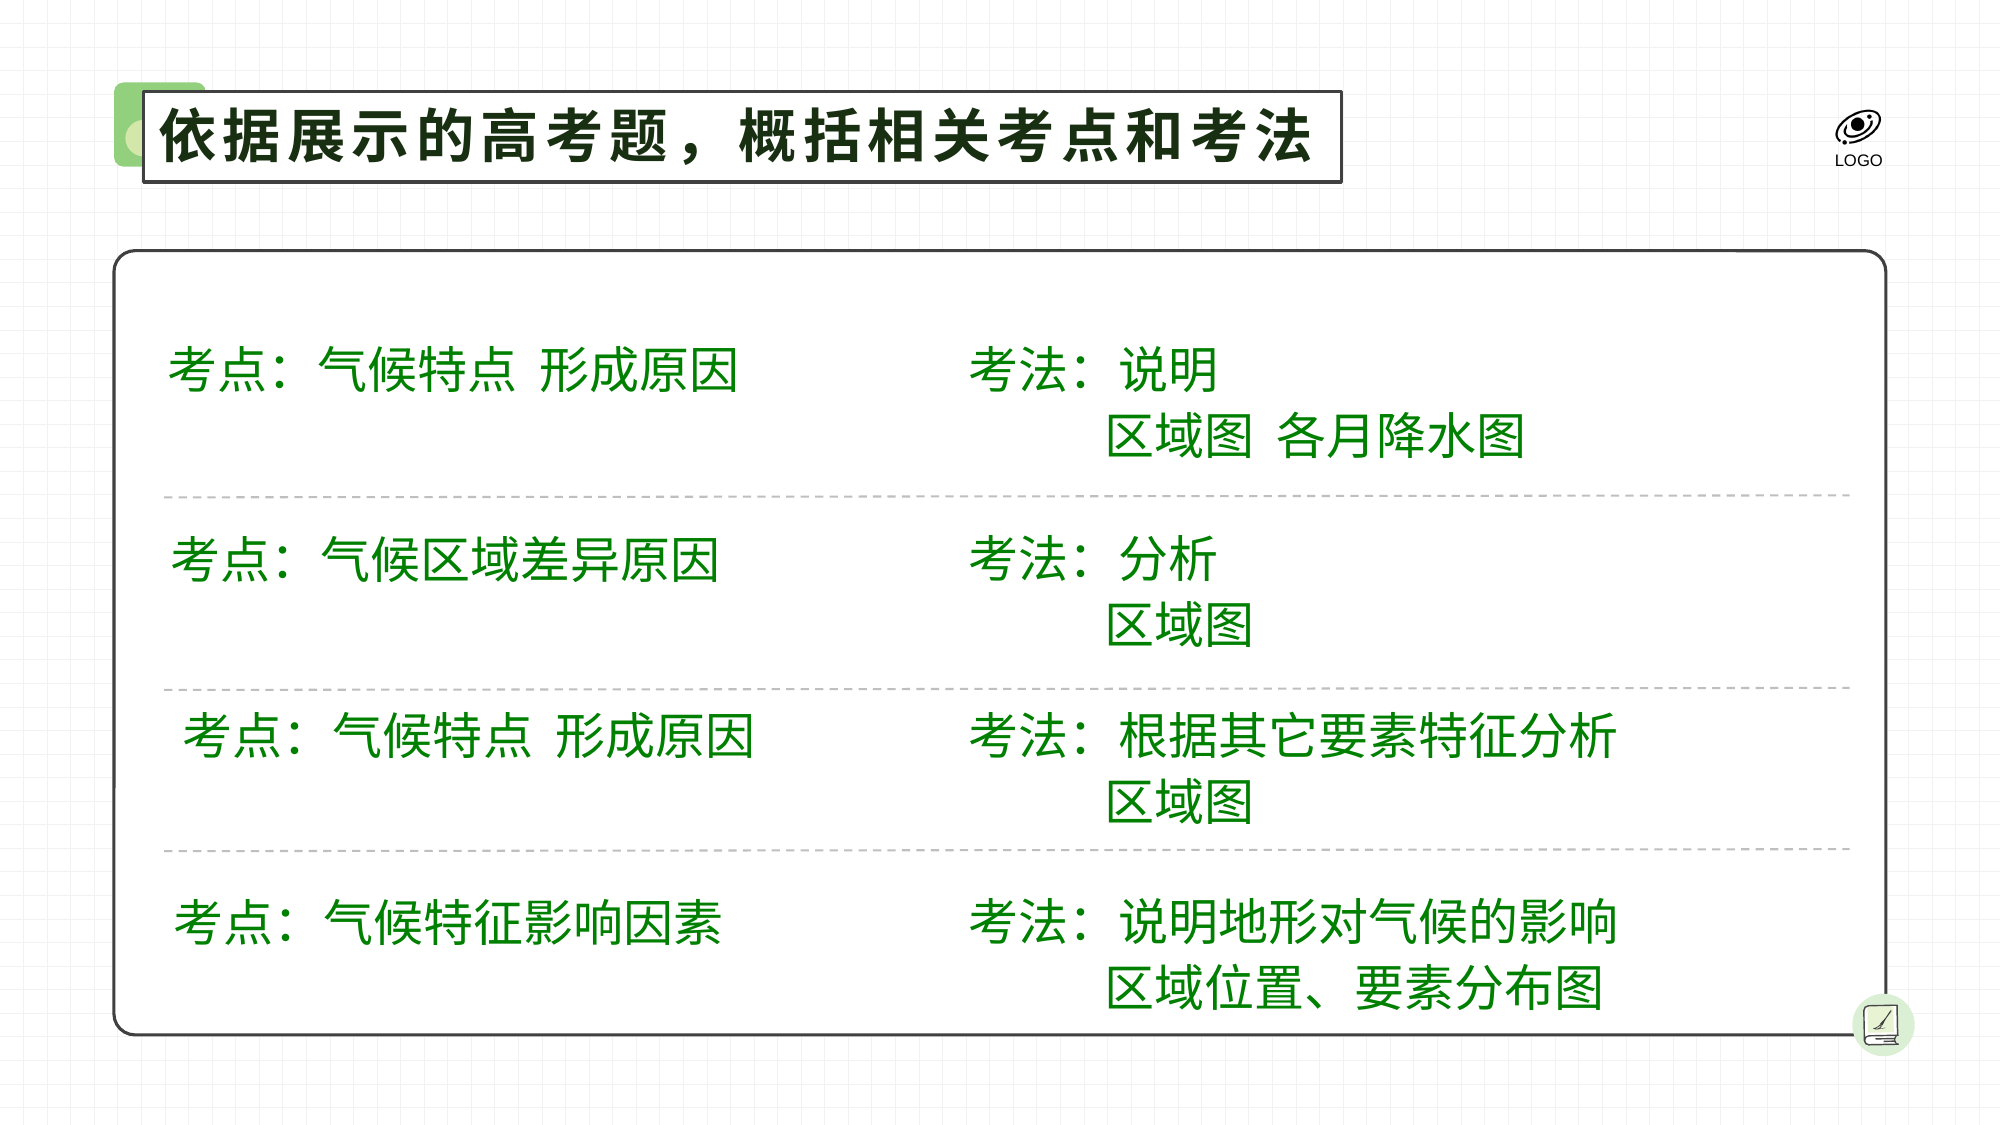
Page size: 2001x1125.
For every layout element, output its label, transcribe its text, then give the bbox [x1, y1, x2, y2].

picture [1831, 100, 1885, 154]
text_box 考法：说明地形对气候的影响 区域位置、要素分布图 [953, 877, 1708, 1025]
text_box 考法：分析 区域图 [953, 514, 1708, 662]
text_box 考点：气候区域差异原因 [155, 514, 909, 596]
text_box 考点：气候特征影响因素 [158, 877, 913, 959]
text_box 考法：根据其它要素特征分析 区域图 [953, 691, 1708, 838]
text_box 考点：气候特点 形成原因 [152, 325, 906, 407]
list 依据展示的高考题，概括相关考点和考法 [142, 90, 1343, 184]
text_box 考法：说明 区域图 各月降水图 [953, 325, 1708, 472]
text_box 考点：气候特点 形成原因 [167, 691, 922, 772]
